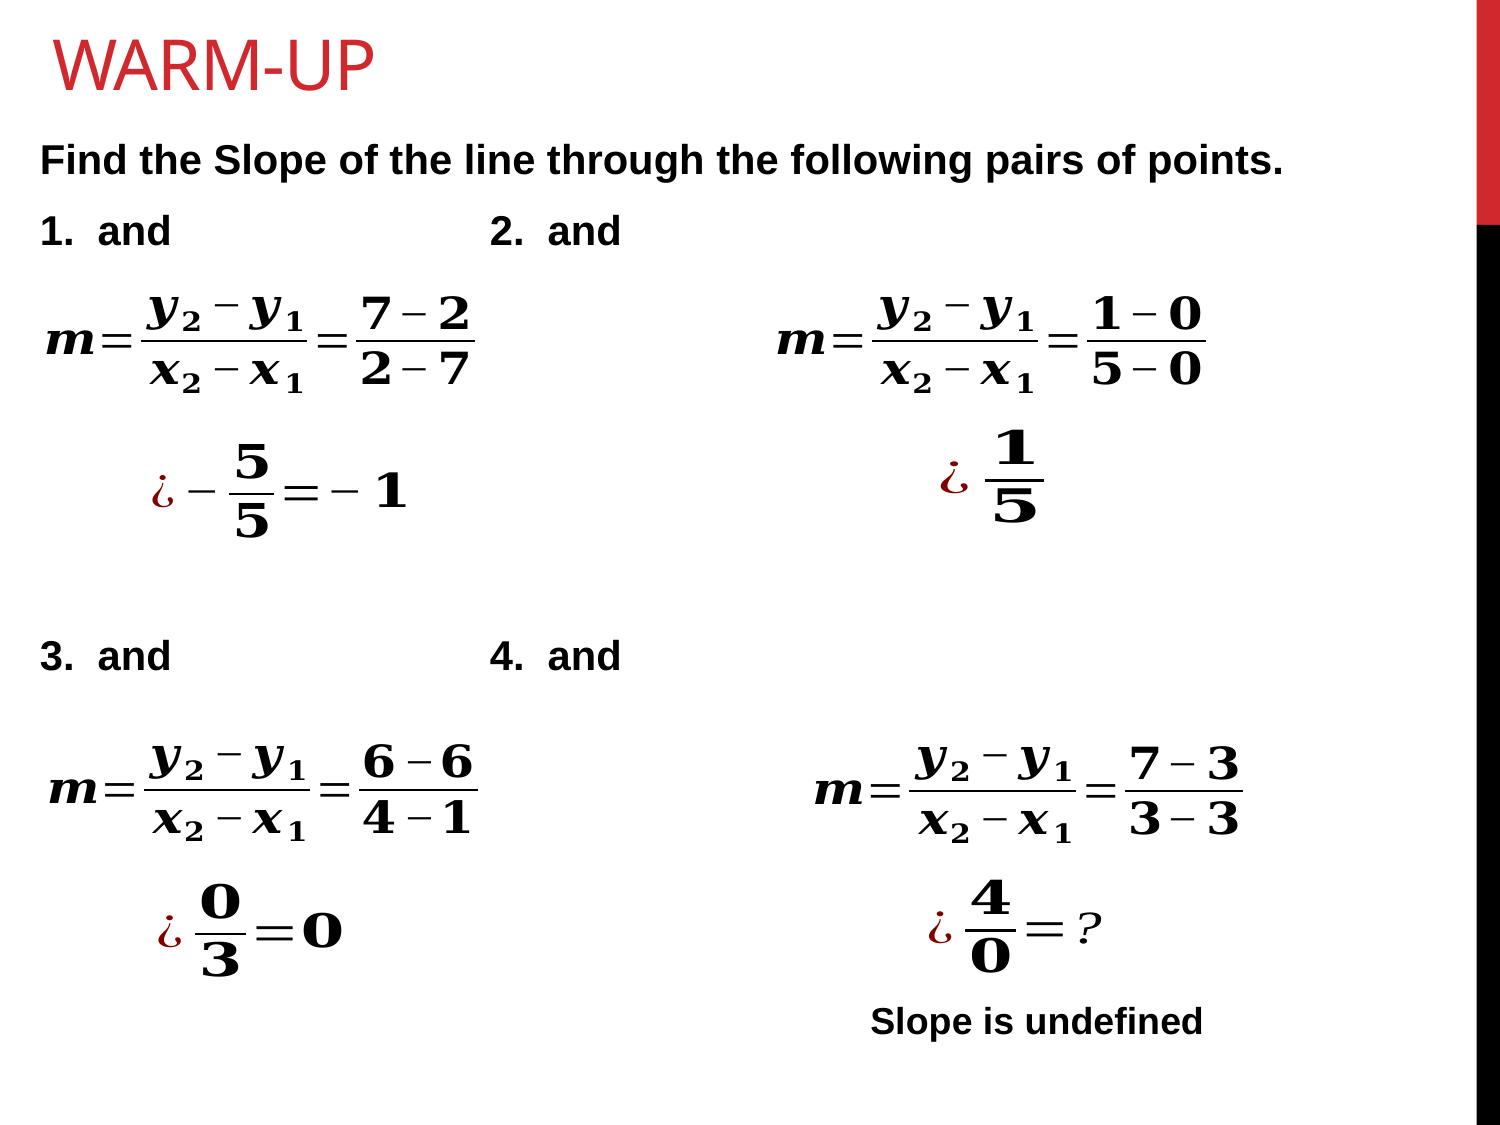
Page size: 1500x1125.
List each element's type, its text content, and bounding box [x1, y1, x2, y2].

text_box Slope is undefined [855, 989, 1240, 1050]
title Warm-Up [37, 12, 1225, 113]
